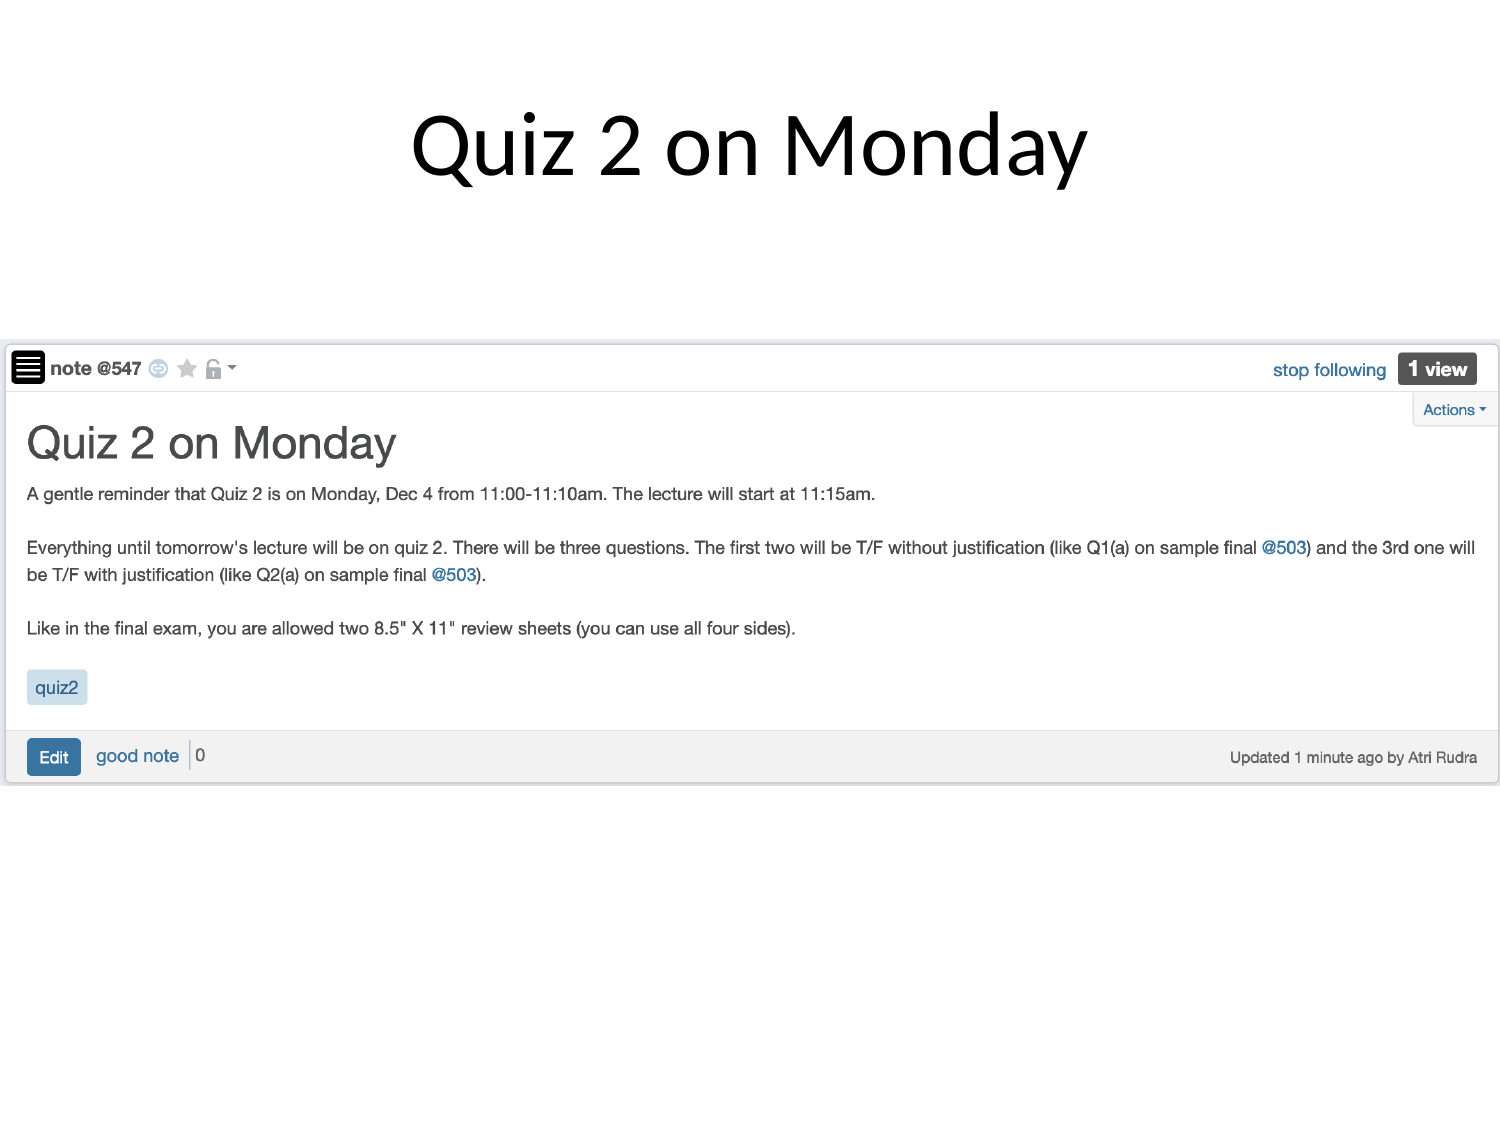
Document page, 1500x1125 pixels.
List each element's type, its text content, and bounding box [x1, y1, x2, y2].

picture [0, 339, 1500, 787]
title Quiz 2 on Monday [75, 45, 1425, 233]
